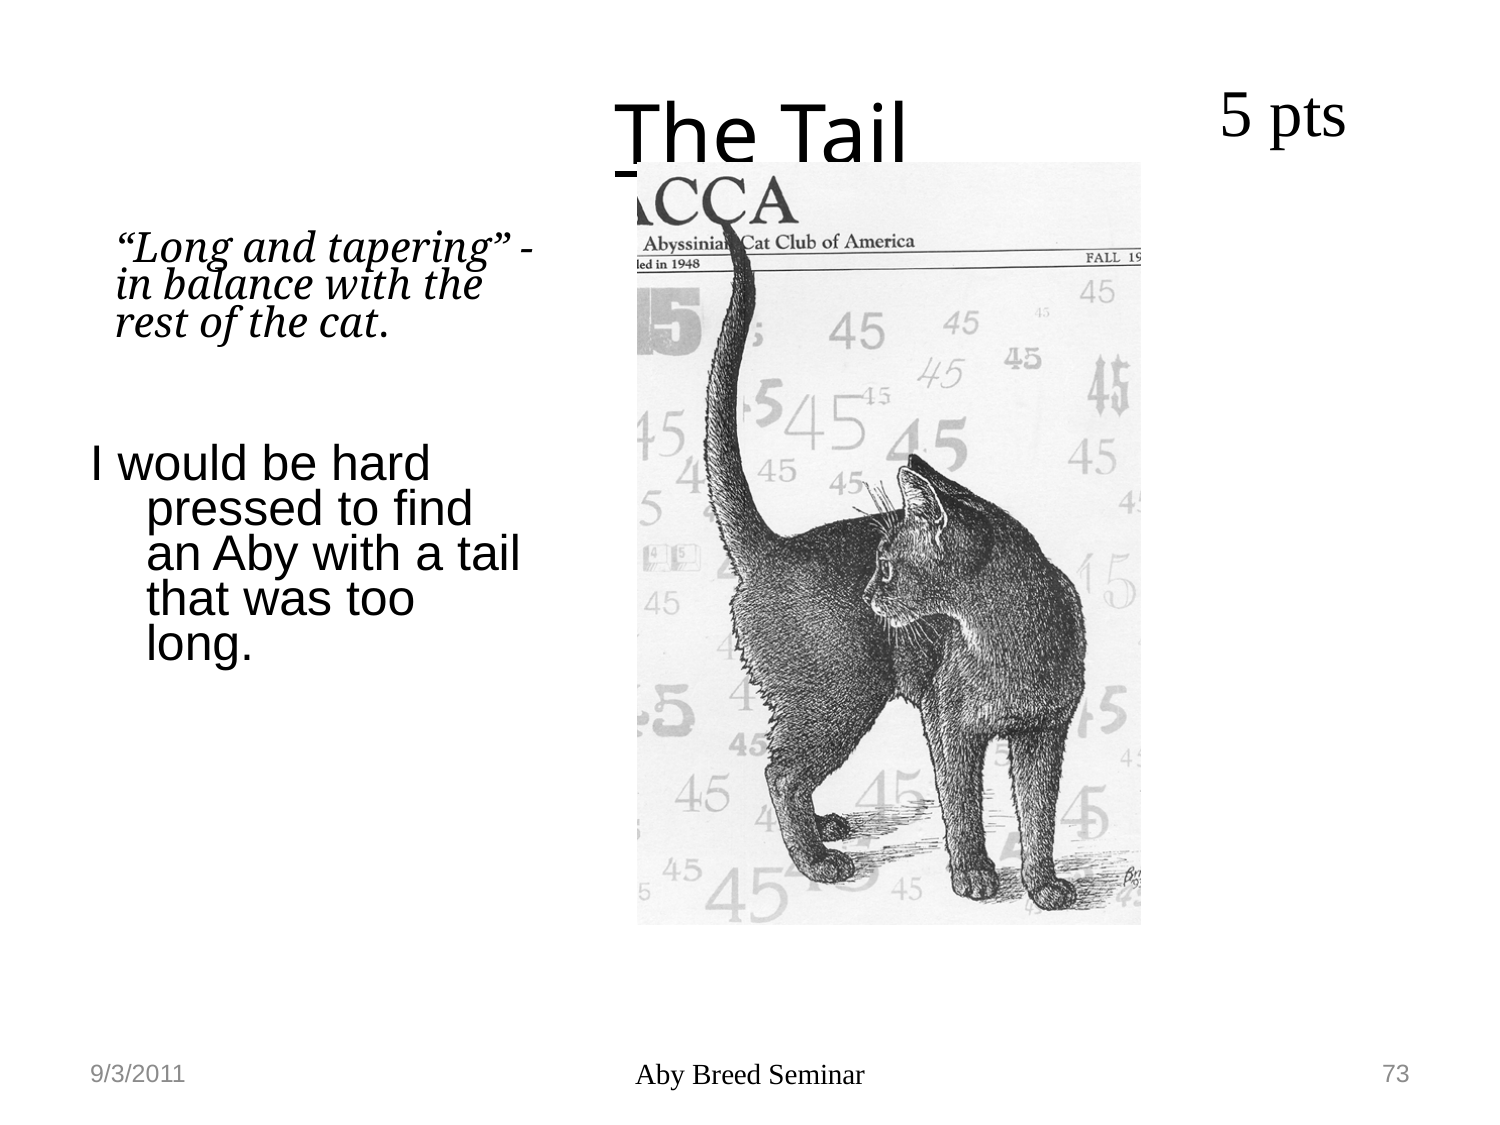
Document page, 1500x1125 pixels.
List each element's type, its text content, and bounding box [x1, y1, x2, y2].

text_box I would be hard pressed to find an Aby with a tail that was too long. [75, 437, 550, 763]
title The Tail [125, 37, 1400, 225]
text_box 5 pts [1175, 62, 1363, 158]
slide_number 73 [1074, 1042, 1425, 1103]
footer Aby Breed Seminar [512, 1042, 988, 1103]
text_box “Long and tapering” - in balance with the rest of the cat. [99, 224, 575, 390]
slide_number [75, 1042, 425, 1103]
picture [637, 162, 1142, 926]
